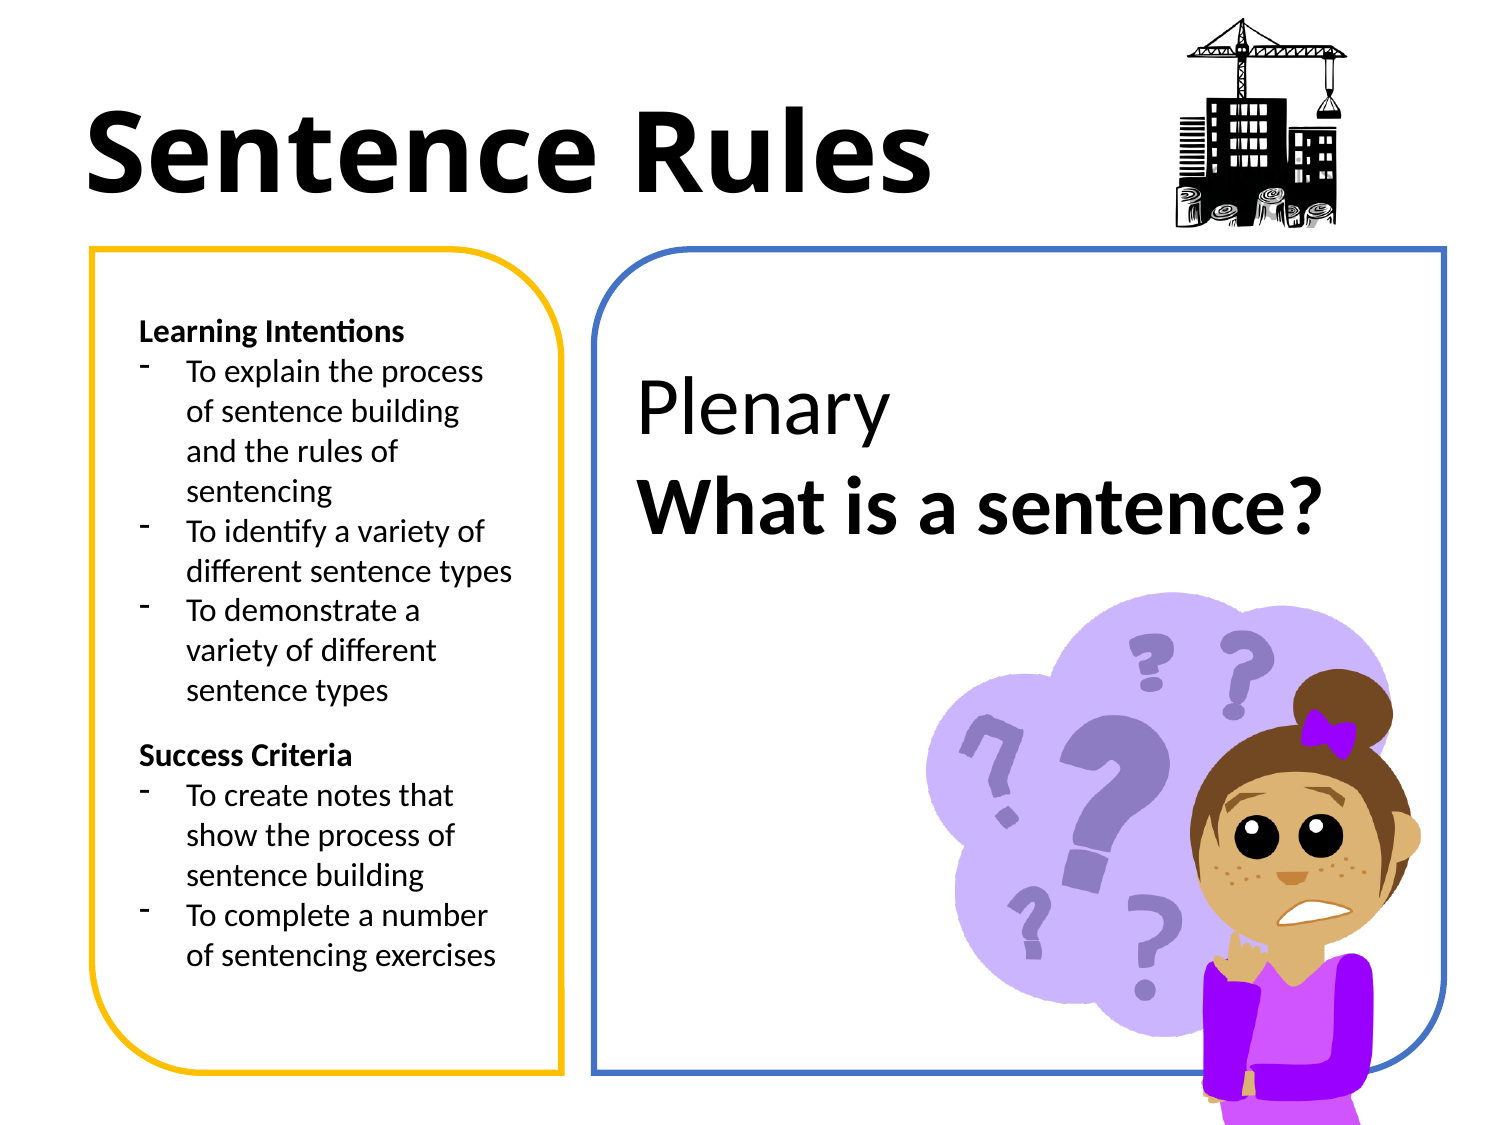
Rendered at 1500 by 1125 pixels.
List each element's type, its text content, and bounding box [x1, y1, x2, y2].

text_box Sentence Rules [59, 55, 1187, 257]
text_box Plenary What is a sentence? [592, 248, 1445, 1074]
picture [926, 592, 1421, 1125]
picture [1156, 18, 1366, 228]
text_box Learning Intentions To explain the process of sentence building and the rules of sentencing To identify a variety of different sentence types To demonstrate a variety of different sentence types Success Criteria To create notes that show the process of sentence building To complete a number of sentencing exercises [91, 257, 563, 1074]
